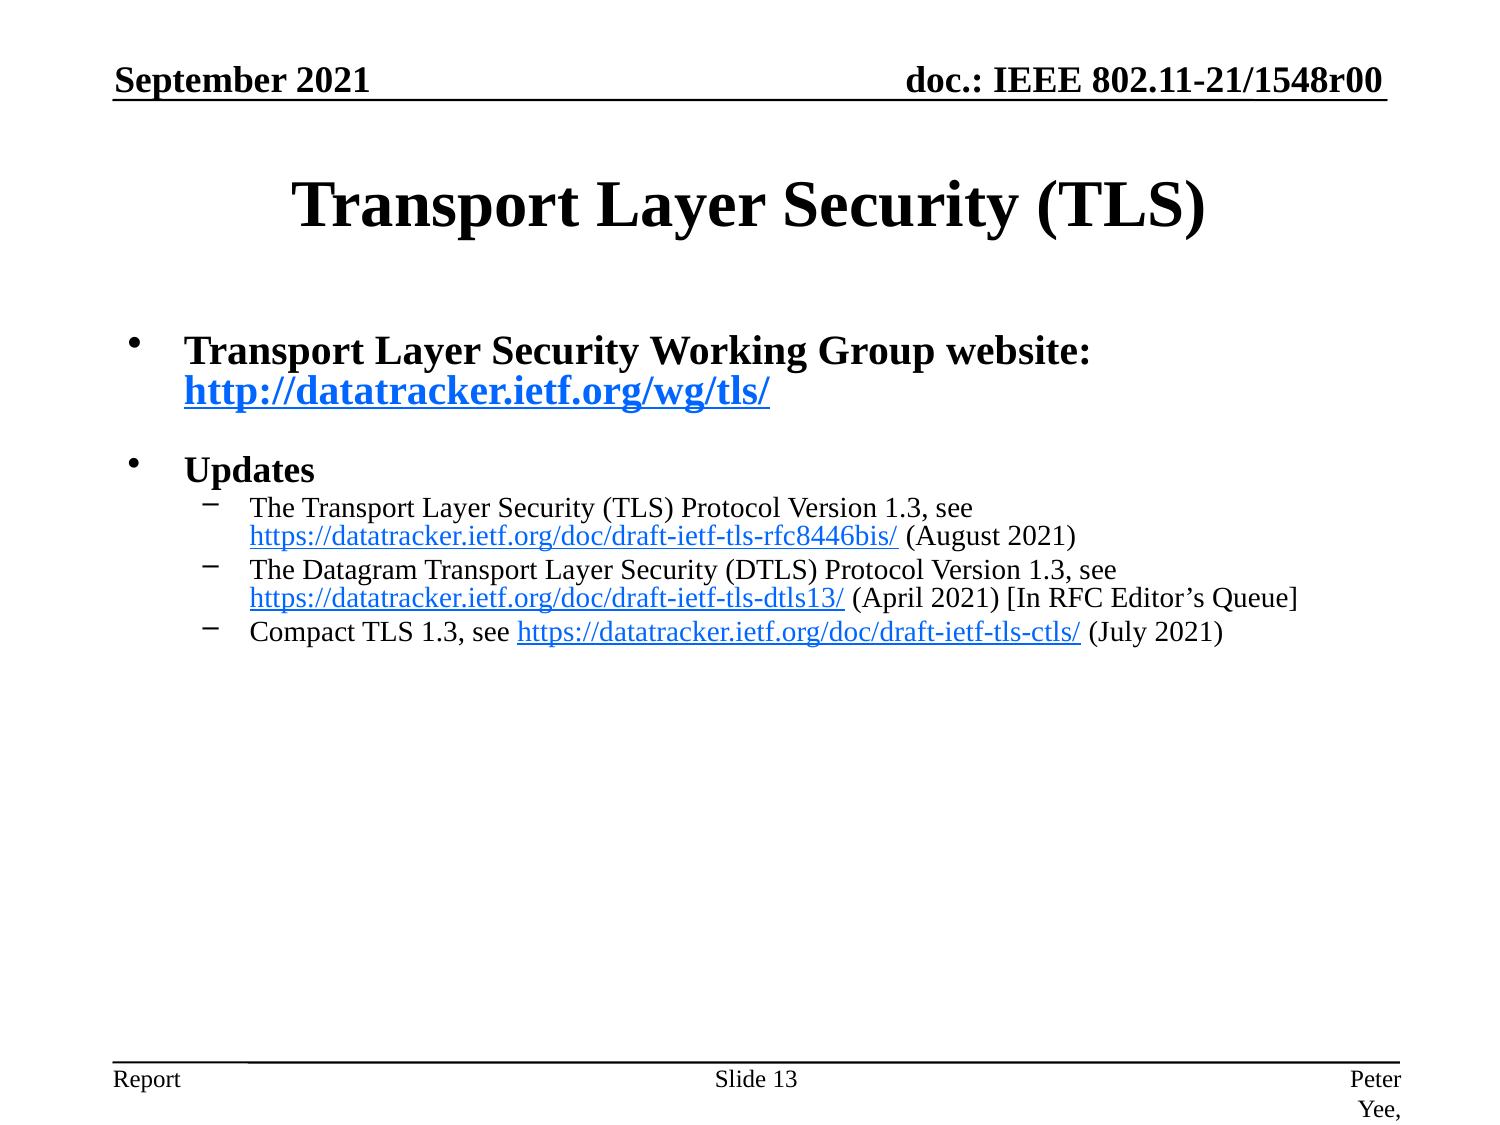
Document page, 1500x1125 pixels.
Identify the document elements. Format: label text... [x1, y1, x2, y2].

list Transport Layer Security Working Group website: http://datatracker.ietf.org/wg/tls/ Updates The Transport Layer Security (TLS) Protocol Version 1.3, see https://datatracker.ietf.org/doc/draft-ietf-tls-rfc8446bis/ (August 2021) The Datagram Transport Layer Security (DTLS) Protocol Version 1.3, see https://datatracker.ietf.org/doc/draft-ietf-tls-dtls13/ (April 2021) [In RFC Editor’s Queue] Compact TLS 1.3, see https://datatracker.ietf.org/doc/draft-ietf-tls-ctls/ (July 2021) [112, 324, 1388, 1000]
title Transport Layer Security (TLS) [112, 112, 1388, 288]
footer Peter Yee, AKAYLA [1325, 1062, 1402, 1093]
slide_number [114, 54, 425, 100]
slide_number Slide 13 [712, 1062, 800, 1093]
